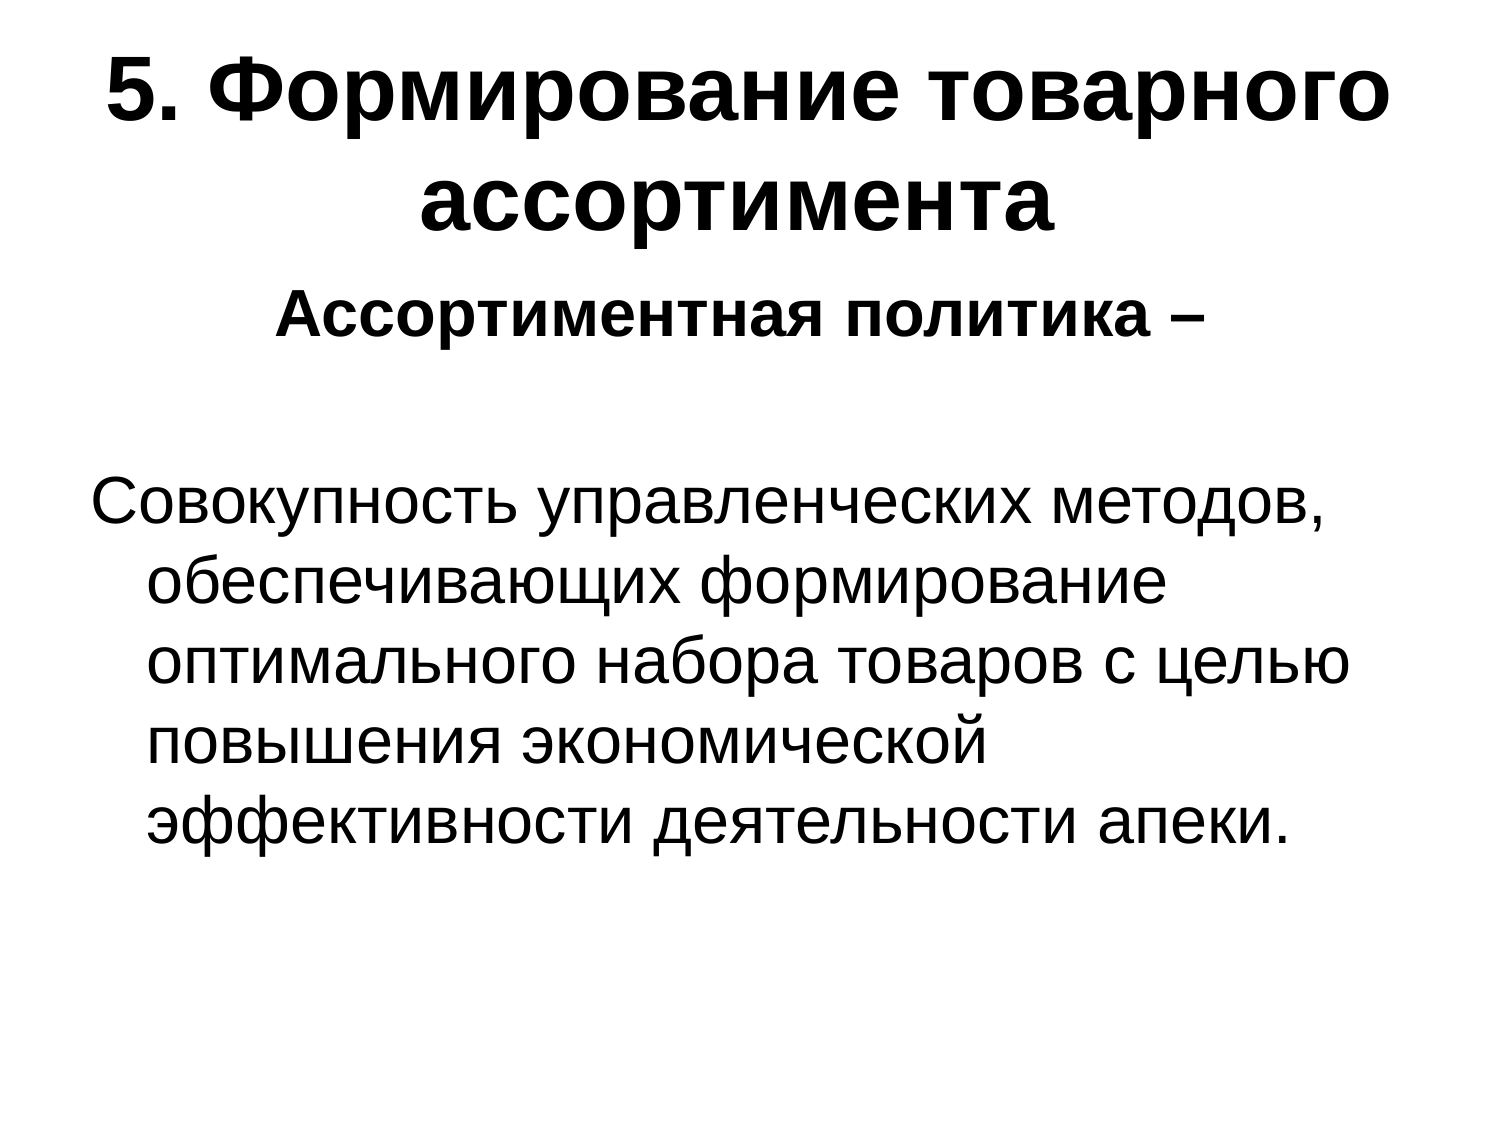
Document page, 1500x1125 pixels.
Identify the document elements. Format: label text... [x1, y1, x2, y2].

list Ассортиментная политика – Совокупность управленческих методов, обеспечивающих формирование оптимального набора товаров с целью повышения экономической эффективности деятельности апеки. [74, 262, 1426, 1006]
title 5. Формирование товарного ассортимента [74, 44, 1426, 233]
